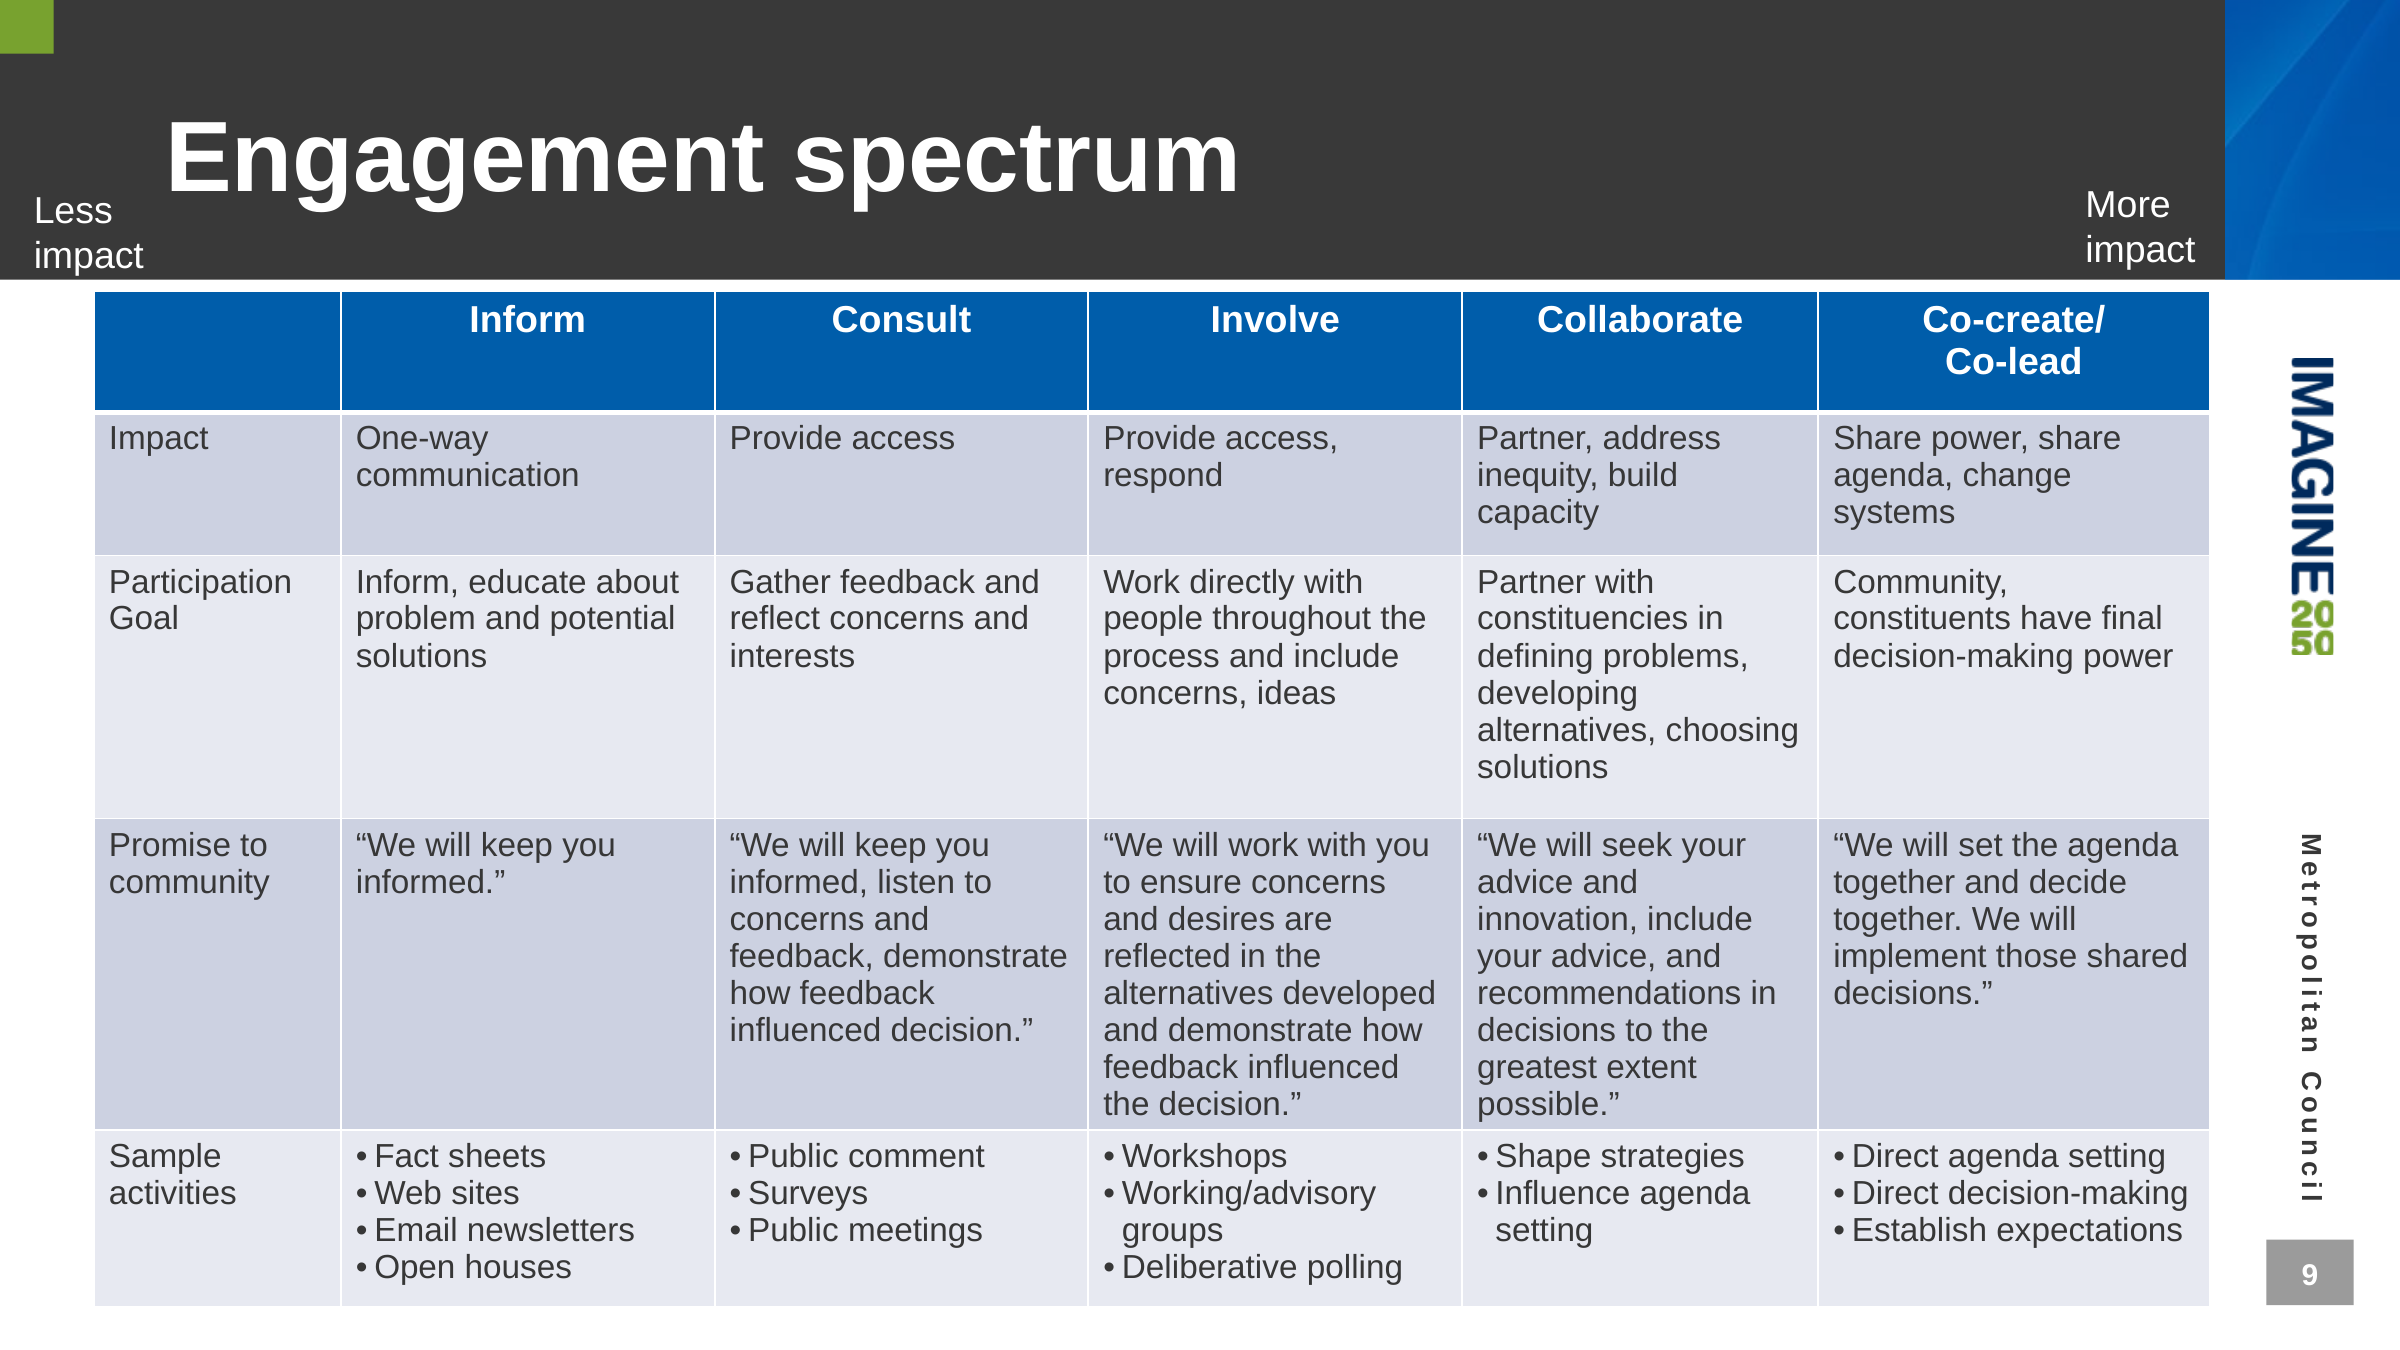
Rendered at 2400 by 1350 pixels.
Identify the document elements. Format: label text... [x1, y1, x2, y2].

table_cell Shape strategies Influence agenda setting [1463, 1131, 1817, 1306]
table_cell “We will work with you to ensure concerns and desires are reflected in the alternatives developed and demonstrate how feedback influenced the decision.” [1089, 819, 1461, 1129]
table_cell Public comment Surveys Public meetings [716, 1131, 1087, 1306]
table_header [95, 292, 340, 410]
table_cell Community, constituents have final decision-making power [1819, 556, 2209, 818]
table_header Consult [716, 292, 1087, 410]
table_cell “We will seek your advice and innovation, include your advice, and recommendations in decisions to the greatest extent possible.” [1463, 819, 1817, 1129]
table_cell Provide access, respond [1089, 415, 1461, 555]
table_cell Inform, educate about problem and potential solutions [342, 556, 714, 818]
table_cell Share power, share agenda, change systems [1819, 415, 2209, 555]
table_cell One-way communication [342, 415, 714, 555]
table_cell Workshops Working/advisory groups Deliberative polling [1089, 1131, 1461, 1306]
picture [2225, 0, 2400, 280]
table_cell Work directly with people throughout the process and include concerns, ideas [1089, 556, 1461, 818]
title Engagement spectrum [150, 19, 2090, 221]
table_cell Partner with constituencies in defining problems, developing alternatives, choosing solutions [1463, 556, 1817, 818]
table_header Co-create/ Co-lead [1819, 292, 2209, 410]
table_cell “We will keep you informed, listen to concerns and feedback, demonstrate how feedback influenced decision.” [716, 819, 1087, 1129]
table_cell Fact sheets Web sites Email newsletters Open houses [342, 1131, 714, 1306]
table_cell Direct agenda setting Direct decision-making Establish expectations [1819, 1131, 2209, 1306]
table_cell Promise to community [95, 819, 340, 1129]
table_cell Sample activities [95, 1131, 340, 1306]
table_cell Partner, address inequity, build capacity [1463, 415, 1817, 555]
table_header Inform [342, 292, 714, 410]
table_cell Impact [95, 415, 340, 555]
table_cell Gather feedback and reflect concerns and interests [716, 556, 1087, 818]
table_cell Provide access [716, 415, 1087, 555]
table_header Involve [1089, 292, 1461, 410]
text_box Less impact [18, 178, 169, 284]
table_cell Participation Goal [95, 556, 340, 818]
table_header Collaborate [1463, 292, 1817, 410]
table_cell “We will set the agenda together and decide together. We will implement those shared decisions.” [1819, 819, 2209, 1129]
text_box More impact [2070, 172, 2305, 278]
table_cell “We will keep you informed.” [342, 819, 714, 1129]
